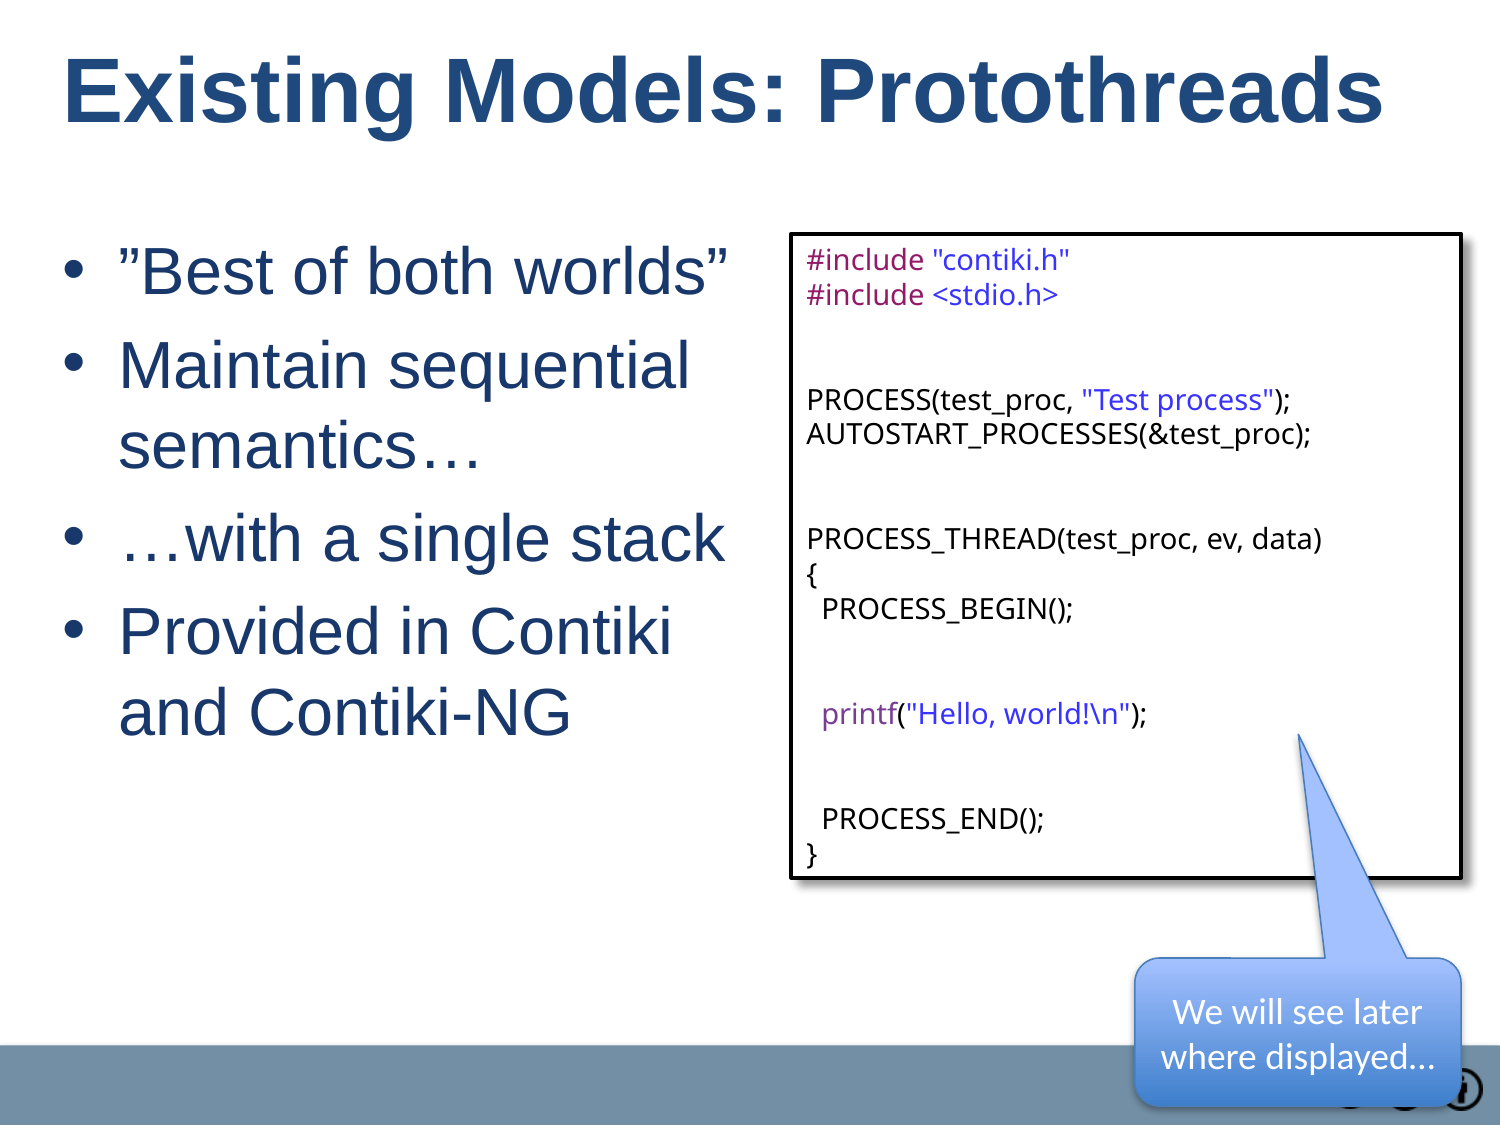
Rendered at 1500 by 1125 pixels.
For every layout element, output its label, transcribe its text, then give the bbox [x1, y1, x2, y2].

picture [1384, 1107, 1426, 1111]
text_box #include "contiki.h" #include <stdio.h> PROCESS(test_proc, "Test process"); AUTOSTART_PROCESSES(&test_proc); PROCESS_THREAD(test_proc, ev, data) { PROCESS_BEGIN(); printf("Hello, world!\n"); PROCESS_END(); } [791, 233, 1461, 878]
text_box We will see later where displayed… [1134, 733, 1462, 1107]
picture [1440, 1068, 1483, 1111]
title Existing Models: Protothreads [47, 22, 1455, 161]
text_box ”Best of both worlds” Maintain sequential semantics… …with a single stack Provided in Contiki and Contiki-NG [47, 220, 804, 1013]
